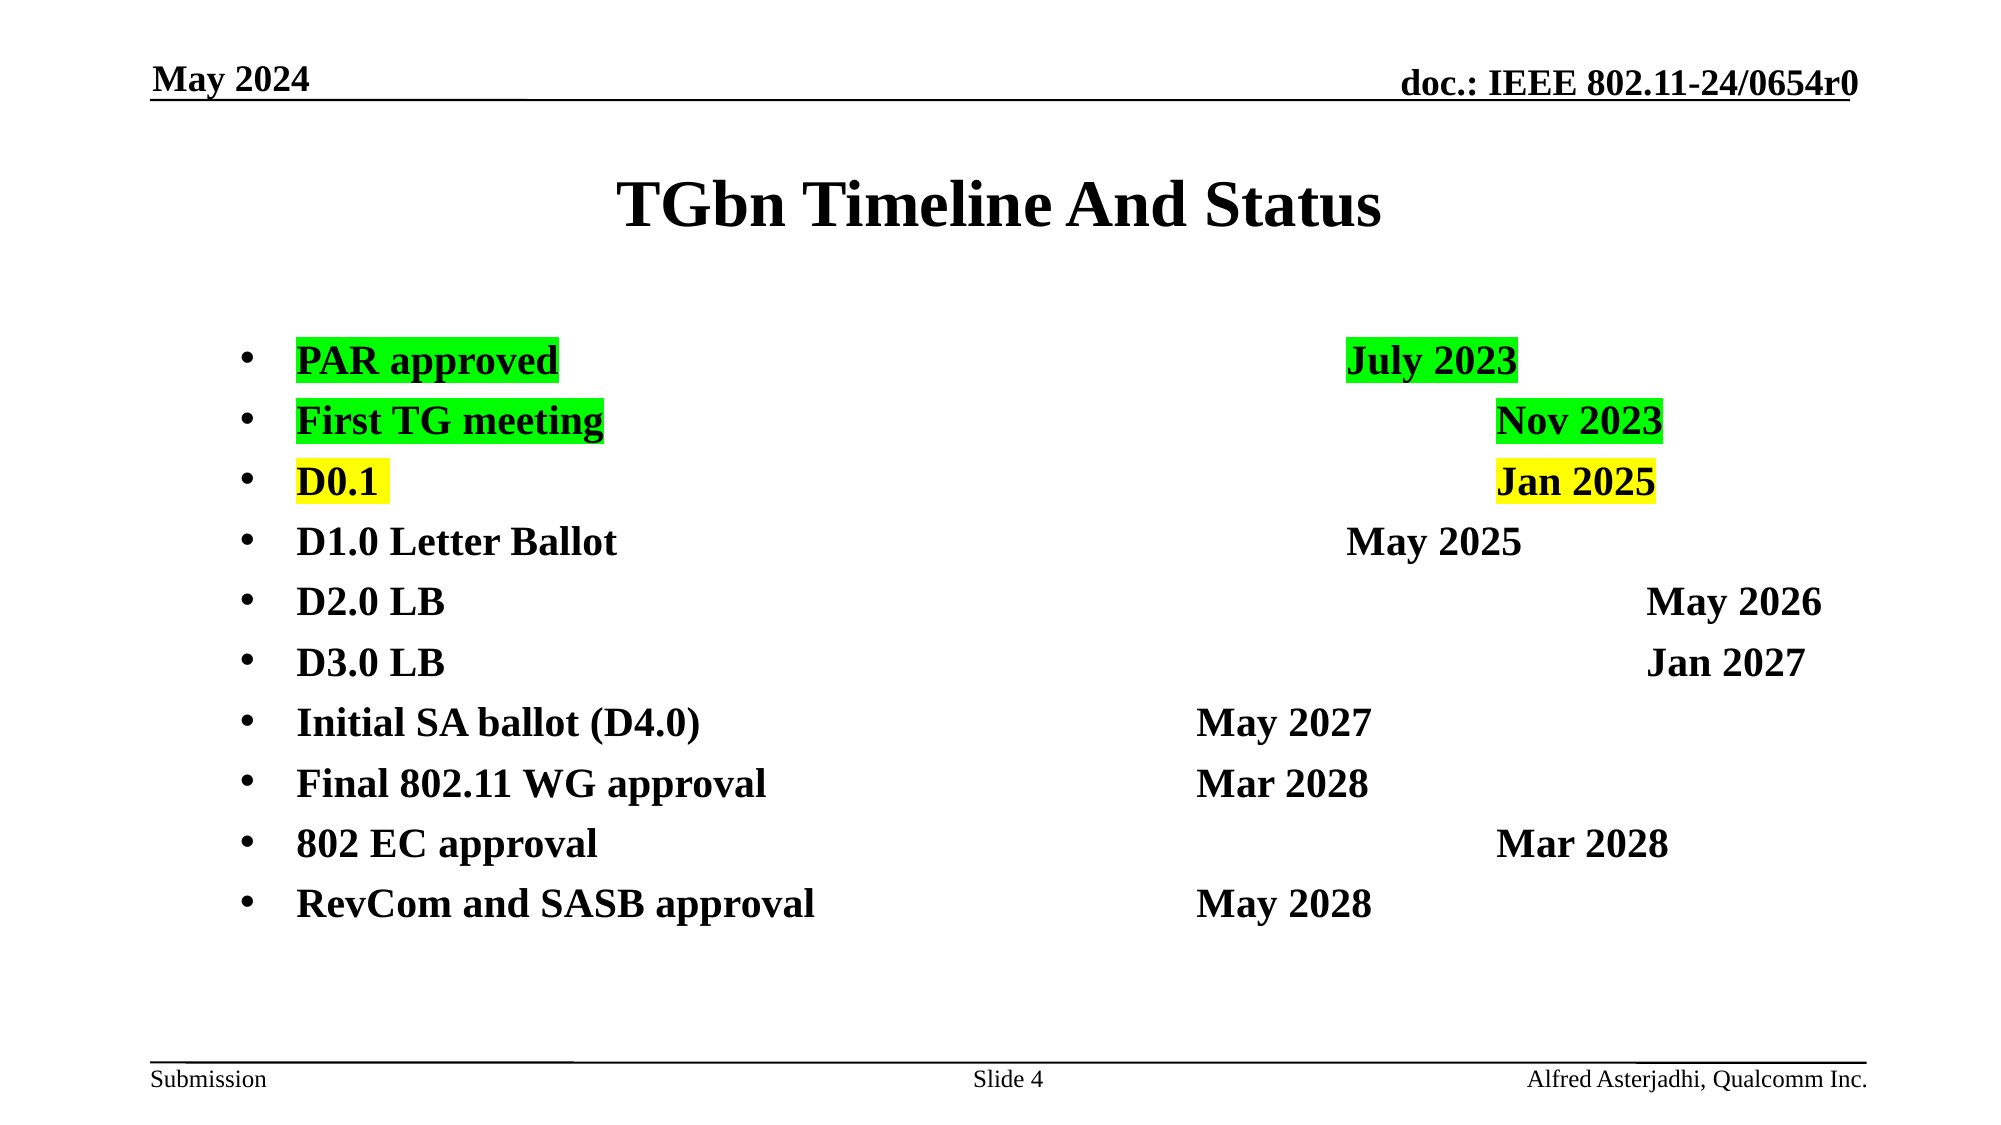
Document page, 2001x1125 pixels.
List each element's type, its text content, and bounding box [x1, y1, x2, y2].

title TGbn Timeline And Status [149, 112, 1850, 288]
slide_number Slide 4 [950, 1061, 1067, 1123]
footer Alfred Asterjadhi, Qualcomm Inc. [1171, 1061, 1869, 1093]
list PAR approved July 2023 First TG meeting Nov 2023 D0.1 Jan 2025 D1.0 Letter Ballot May 2025 D2.0 LB May 2026 D3.0 LB Jan 2027 Initial SA ballot (D4.0) May 2027 Final 802.11 WG approval Mar 2028 802 EC approval Mar 2028 RevCom and SASB approval May 2028 [149, 324, 1850, 1000]
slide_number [152, 54, 563, 100]
